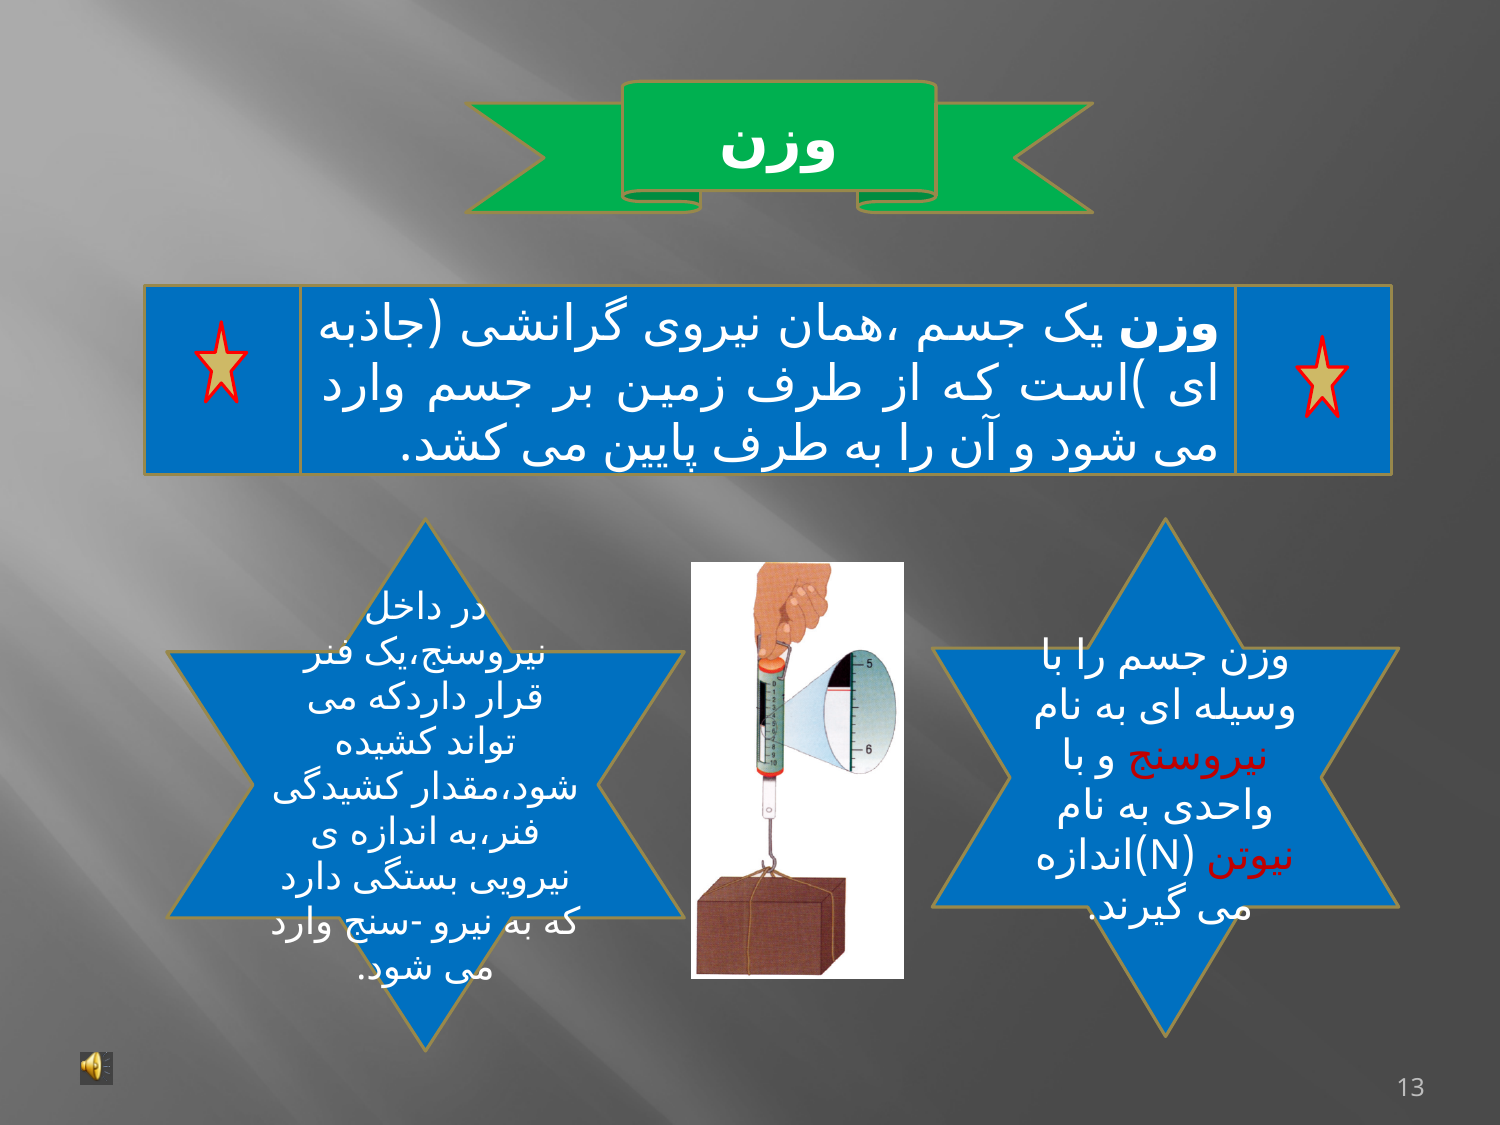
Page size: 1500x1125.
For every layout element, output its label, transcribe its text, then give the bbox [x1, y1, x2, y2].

slide_number 13 [1299, 1052, 1425, 1113]
picture [78, 1050, 114, 1086]
text_box وزن یک جسم ،همان نیروی گرانشی (جاذبه ای )است که از طرف زمین بر جسم وارد می شود و آن را به طرف پایین می کشد. [143, 284, 1393, 476]
picture [691, 562, 904, 979]
text_box وزن جسم را با وسیله ای به نام نیروسنج و با واحدی به نام نیوتن (N)اندازه می گیرند. [930, 517, 1401, 1039]
text_box [1295, 334, 1350, 418]
text_box وزن [464, 79, 1095, 215]
text_box در داخل نیروسنج،یک فنر قرار داردکه می تواند کشیده شود،مقدار کشیدگی فنر،به اندازه ی نیرویی بستگی دارد که به نیرو -سنج وارد می شود. [165, 517, 684, 1053]
text_box [194, 320, 249, 404]
